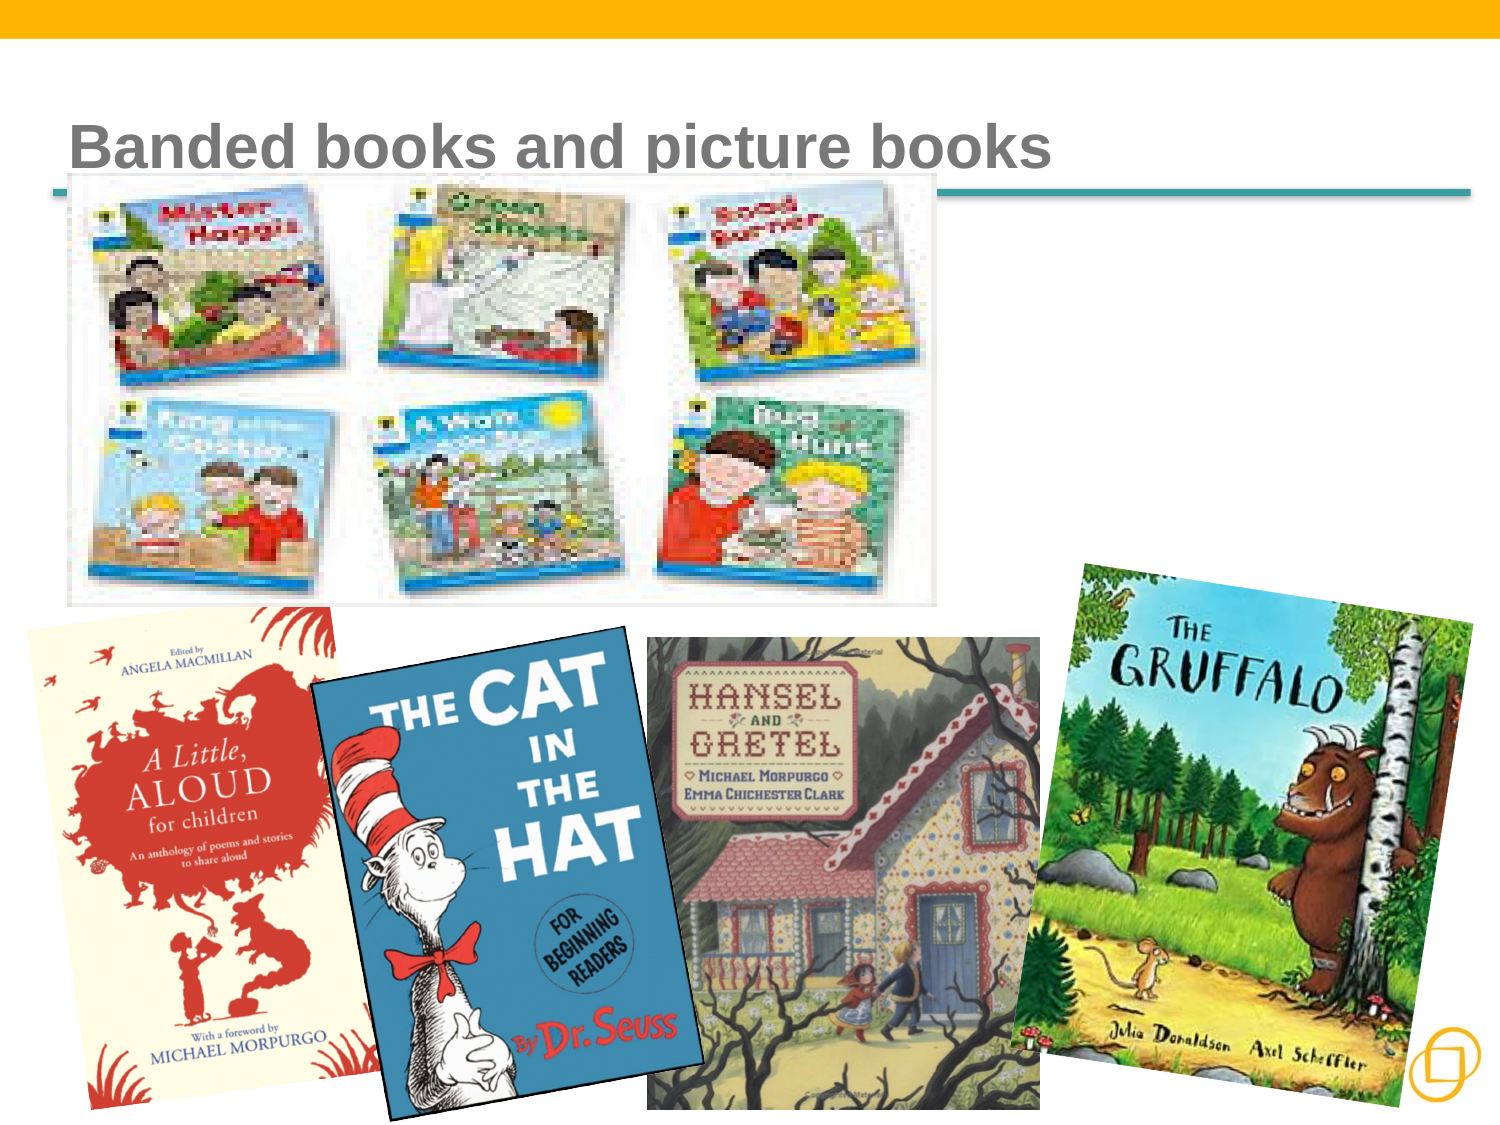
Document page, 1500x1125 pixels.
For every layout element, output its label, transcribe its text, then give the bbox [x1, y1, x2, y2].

picture [0, 0, 1500, 1125]
title Banded books and picture books [52, 47, 1281, 190]
